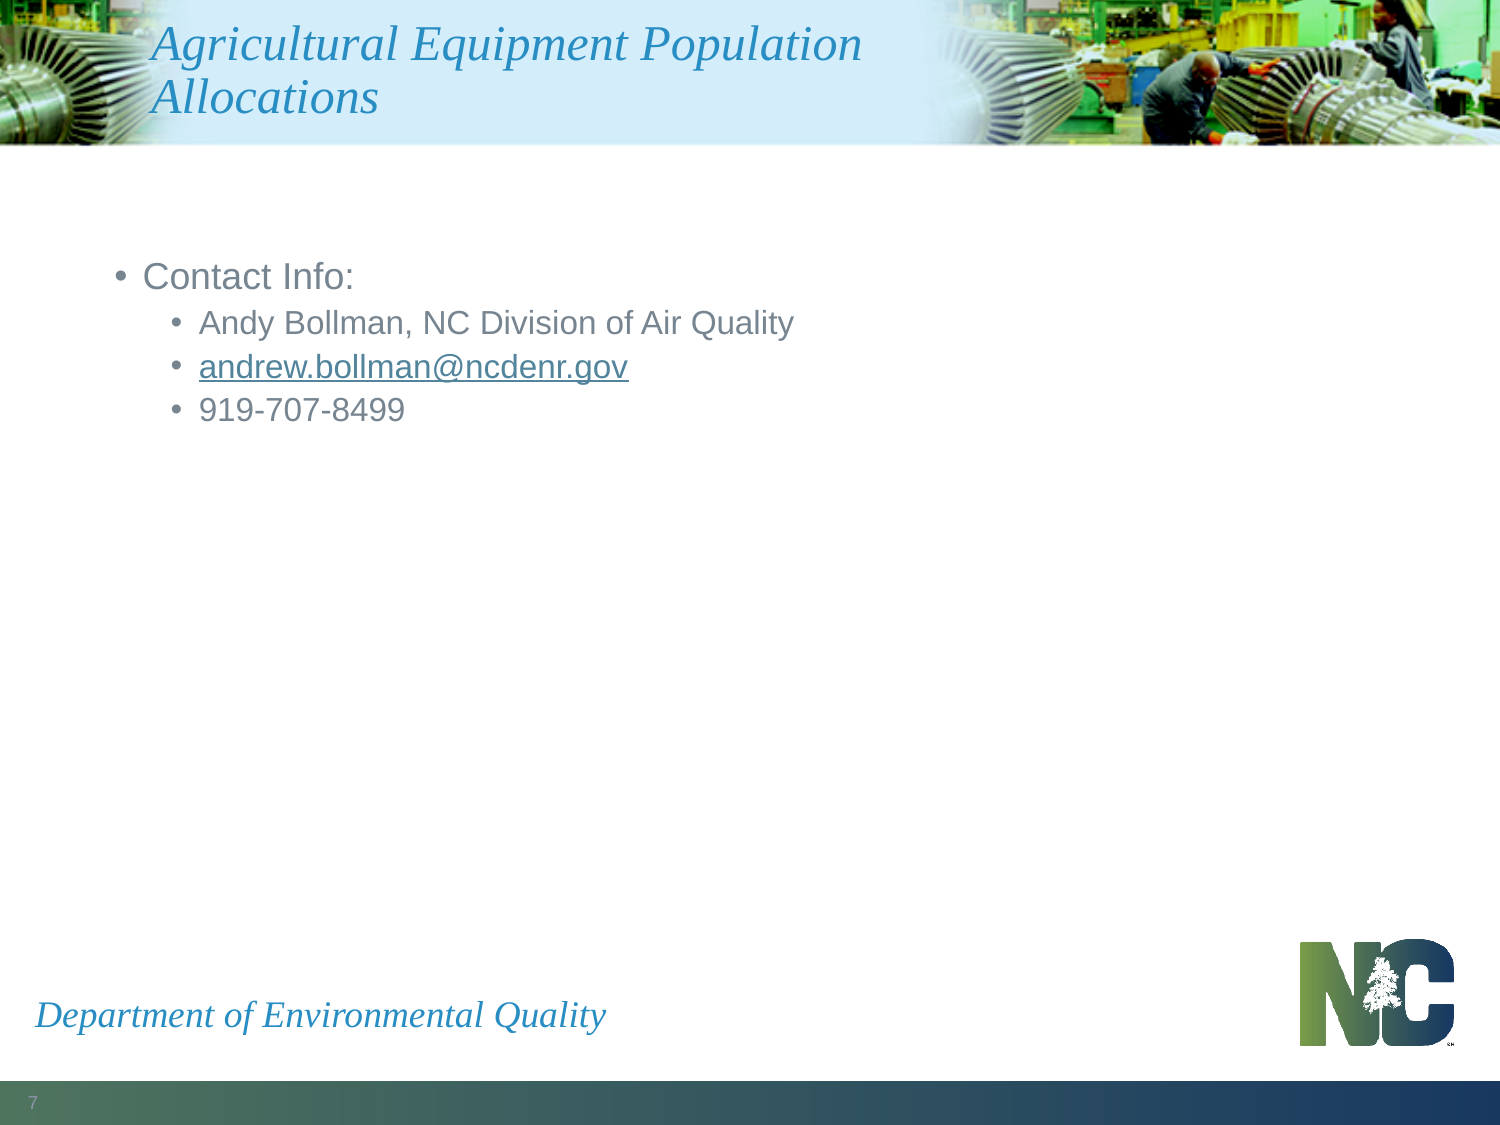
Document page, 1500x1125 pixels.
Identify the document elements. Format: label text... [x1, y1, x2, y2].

text_box Department of Environmental Quality [20, 984, 636, 1046]
picture [0, 0, 1500, 165]
title Agricultural Equipment Population Allocations [136, 0, 1063, 142]
slide_number 7 [12, 1091, 351, 1114]
list Contact Info: Andy Bollman, NC Division of Air Quality andrew.bollman@ncdenr.gov 919-707-8499 [99, 249, 1394, 895]
picture [1300, 939, 1454, 1046]
